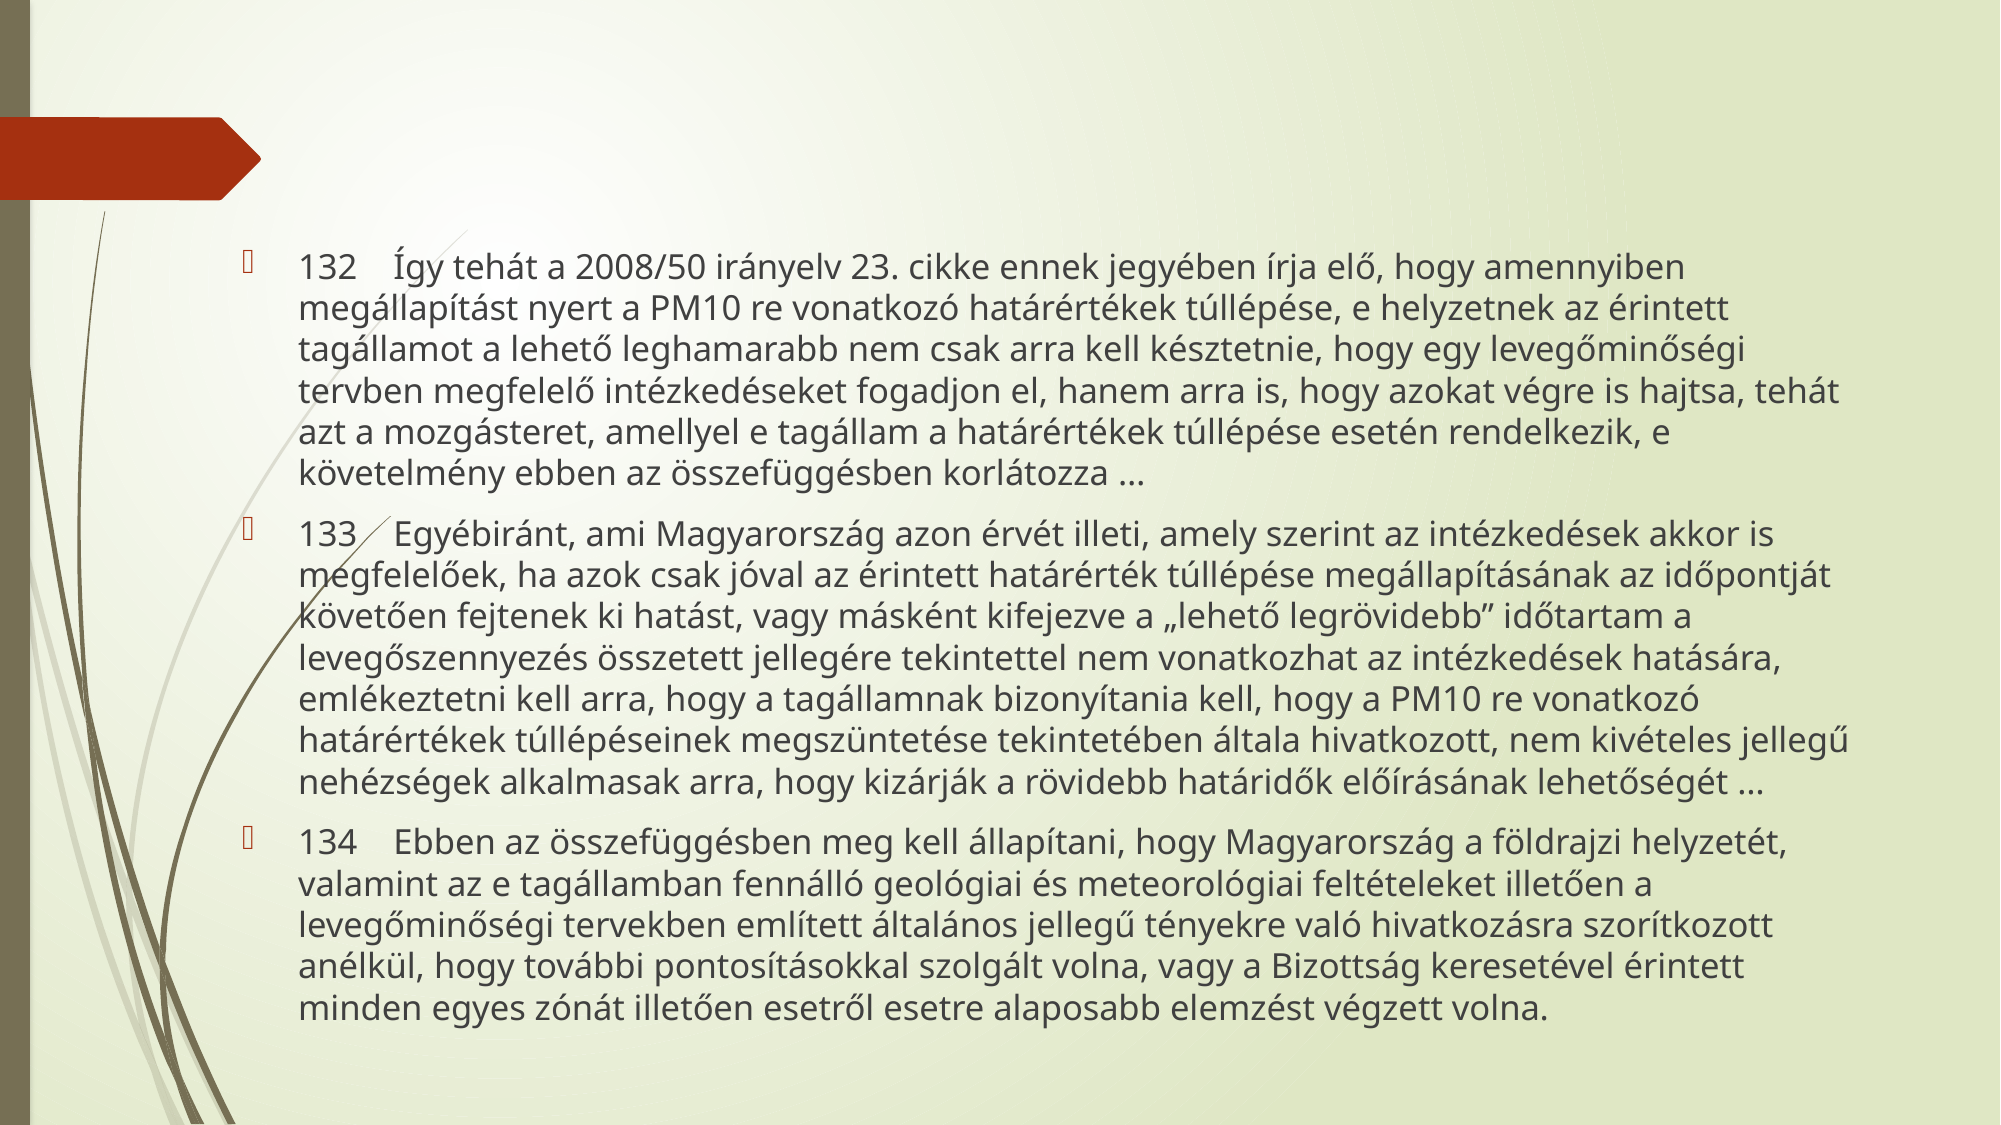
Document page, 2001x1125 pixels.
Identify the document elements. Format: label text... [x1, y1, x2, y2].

list 132 Így tehát a 2008/50 irányelv 23. cikke ennek jegyében írja elő, hogy amennyiben megállapítást nyert a PM10 re vonatkozó határértékek túllépése, e helyzetnek az érintett tagállamot a lehető leghamarabb nem csak arra kell késztetnie, hogy egy levegőminőségi tervben megfelelő intézkedéseket fogadjon el, hanem arra is, hogy azokat végre is hajtsa, tehát azt a mozgásteret, amellyel e tagállam a határértékek túllépése esetén rendelkezik, e követelmény ebben az összefüggésben korlátozza … 133 Egyébiránt, ami Magyarország azon érvét illeti, amely szerint az intézkedések akkor is megfelelőek, ha azok csak jóval az érintett határérték túllépése megállapításának az időpontját követően fejtenek ki hatást, vagy másként kifejezve a „lehető legrövidebb” időtartam a levegőszennyezés összetett jellegére tekintettel nem vonatkozhat az intézkedések hatására, emlékeztetni kell arra, hogy a tagállamnak bizonyítania kell, hogy a PM10 re vonatkozó határértékek túllépéseinek megszüntetése tekintetében általa hivatkozott, nem kivételes jellegű nehézségek alkalmasak arra, hogy kizárják a rövidebb határidők előírásának lehetőségét … 134 Ebben az összefüggésben meg kell állapítani, hogy Magyarország a földrajzi helyzetét, valamint az e tagállamban fennálló geológiai és meteorológiai feltételeket illetően a levegőminőségi tervekben említett általános jellegű tényekre való hivatkozásra szorítkozott anélkül, hogy további pontosításokkal szolgált volna, vagy a Bizottság keresetével érintett minden egyes zónát illetően esetről esetre alaposabb elemzést végzett volna. [227, 237, 1888, 1046]
